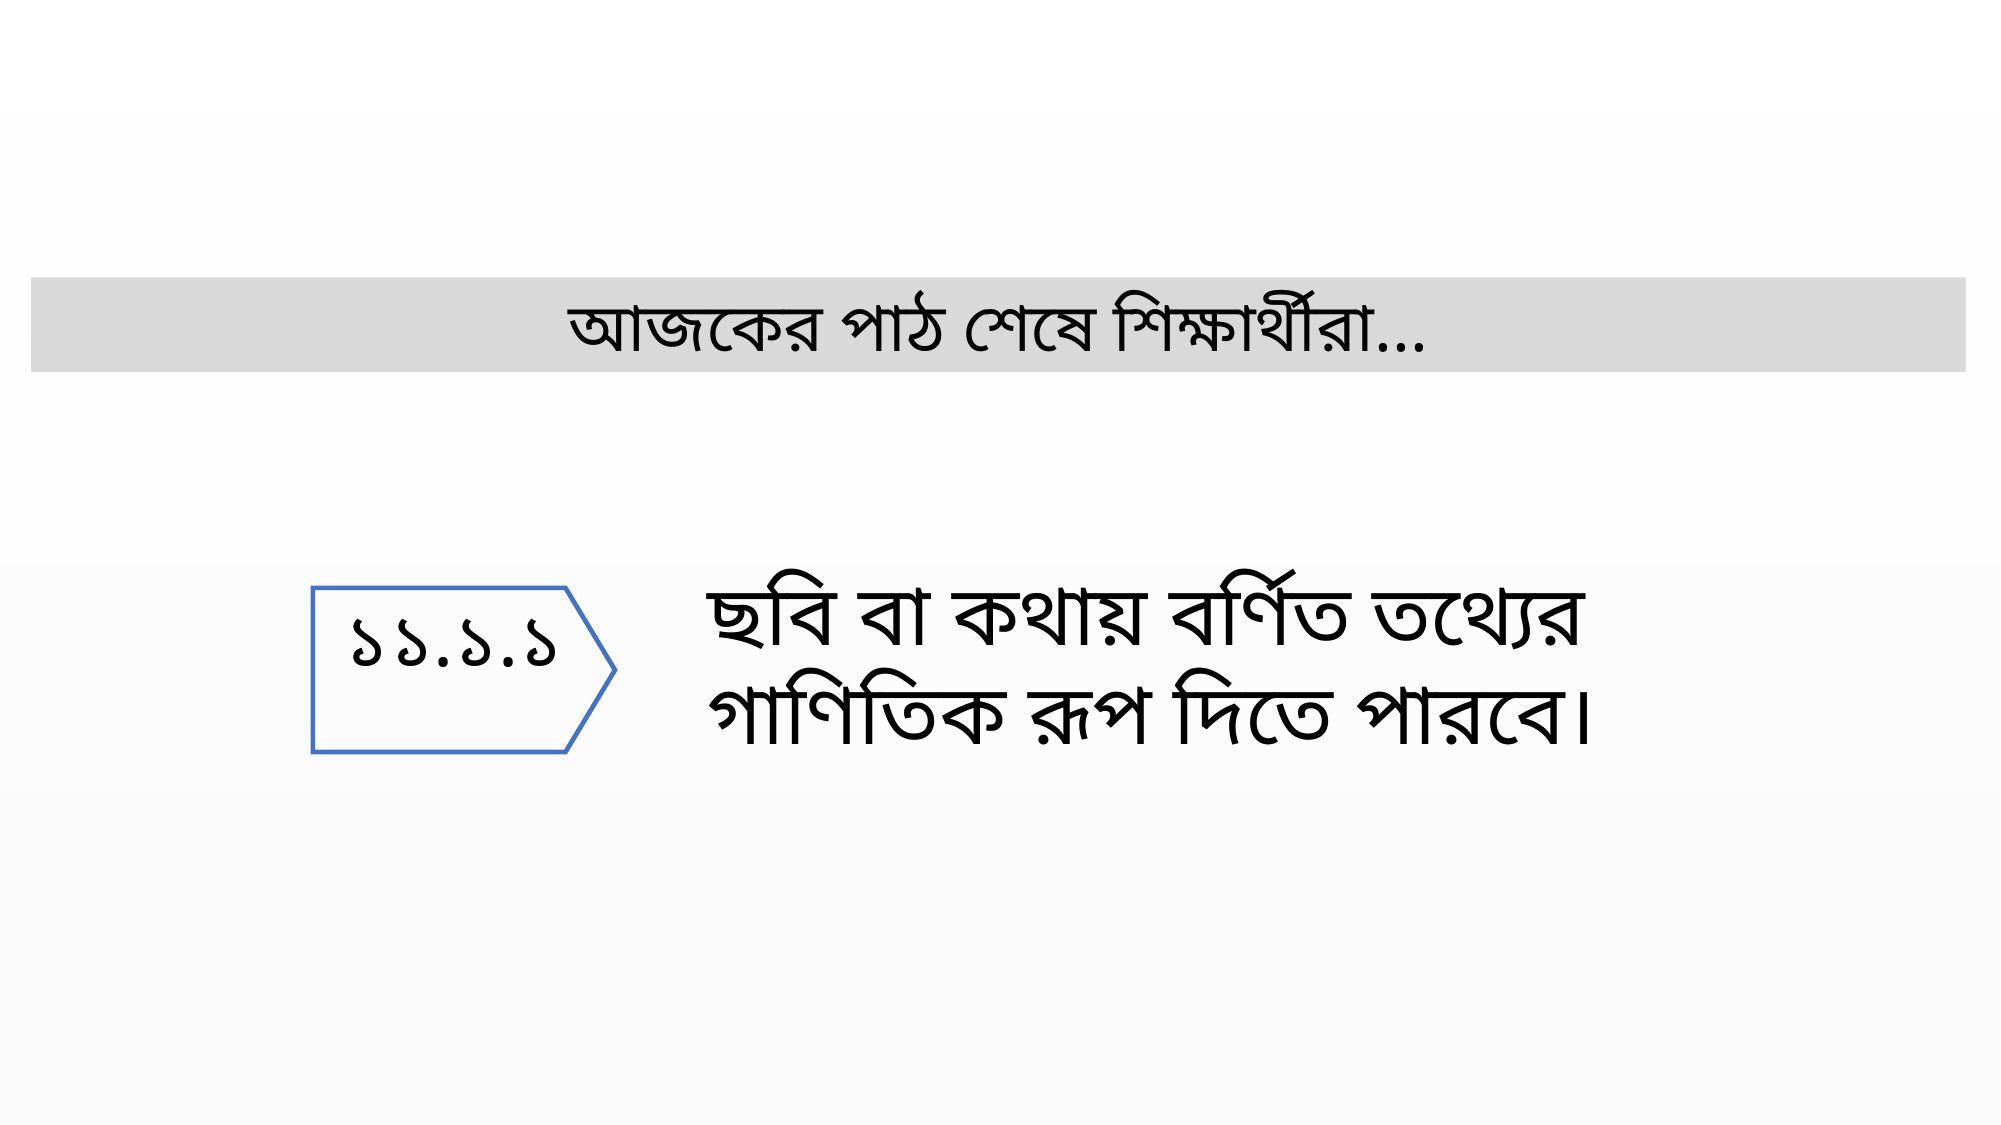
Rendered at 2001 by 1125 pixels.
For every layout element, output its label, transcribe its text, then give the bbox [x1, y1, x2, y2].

text_box [311, 586, 617, 754]
text_box আজকের পাঠ শেষে শিক্ষার্থীরা... [31, 277, 1966, 372]
text_box ১১.১.১ [326, 584, 581, 690]
text_box ছবি বা কথায় বর্ণিত তথ্যের গাণিতিক রূপ দিতে পারবে। [693, 554, 1868, 770]
